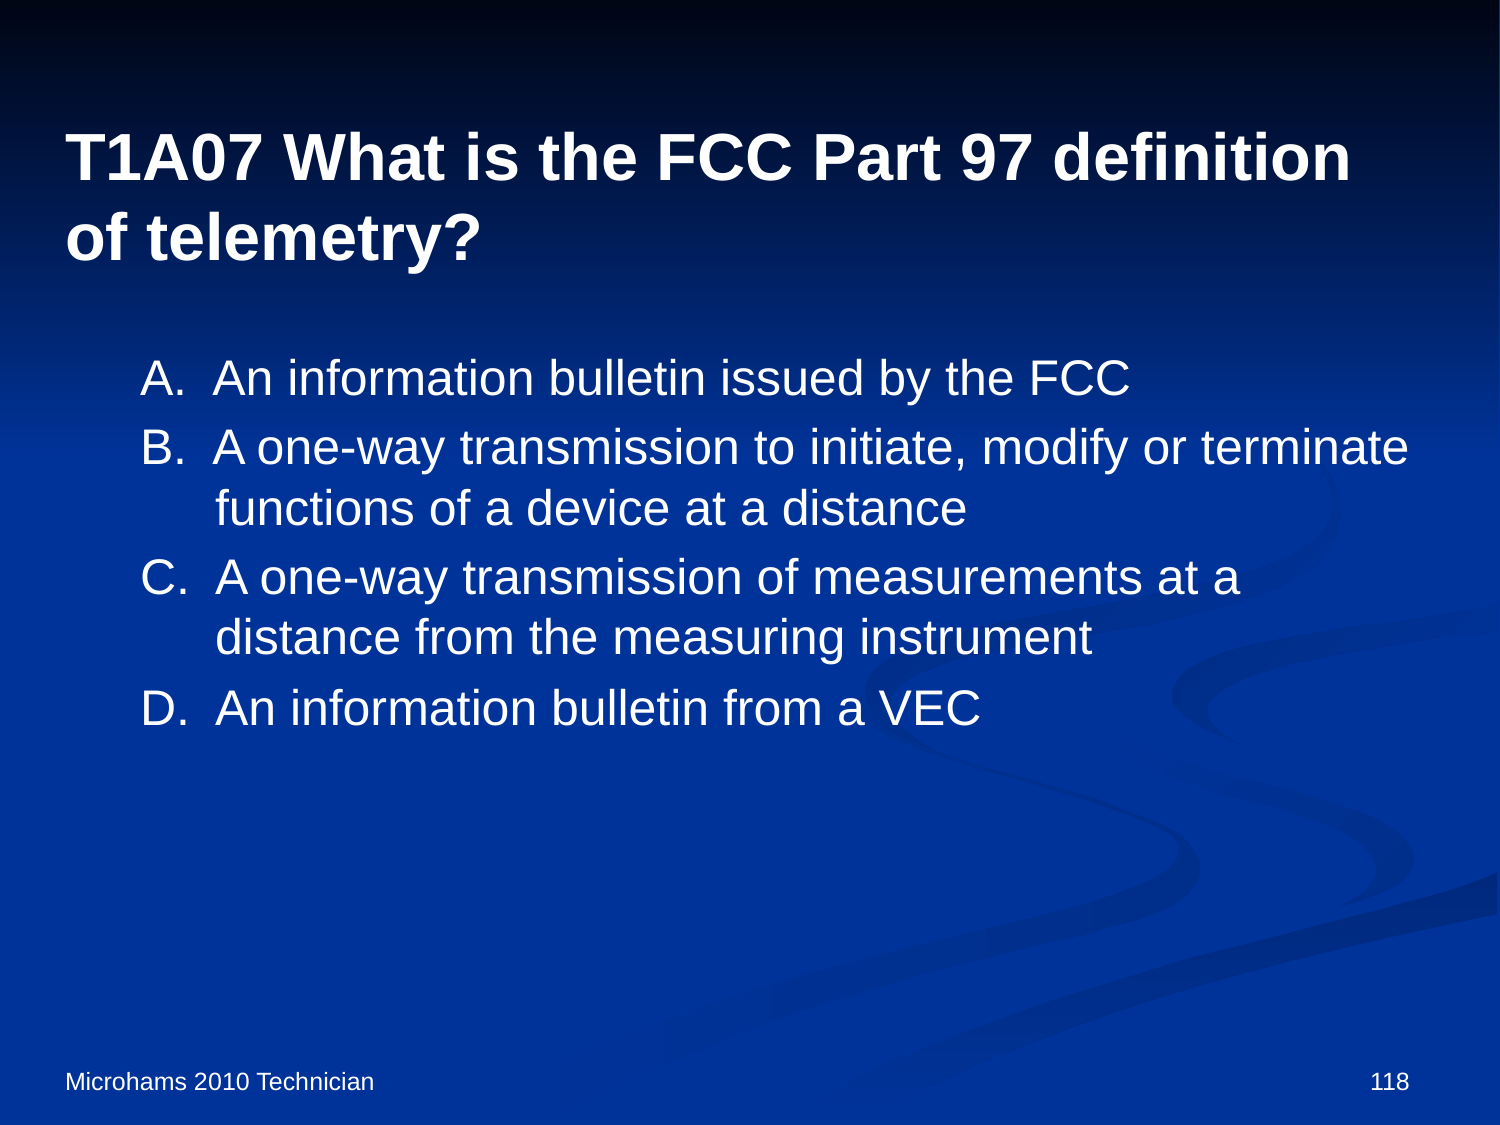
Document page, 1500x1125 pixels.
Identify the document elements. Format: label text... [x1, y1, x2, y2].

list A. An information bulletin issued by the FCC B. A one-way transmission to initiate, modify or terminate functions of a device at a distance C. A one-way transmission of measurements at a distance from the measuring instrument D. An information bulletin from a VEC [49, 337, 1451, 1006]
title T1A07 What is the FCC Part 97 definition of telemetry? [49, 49, 1451, 337]
footer Microhams 2010 Technician [49, 1024, 988, 1104]
slide_number 118 [1074, 1024, 1426, 1104]
